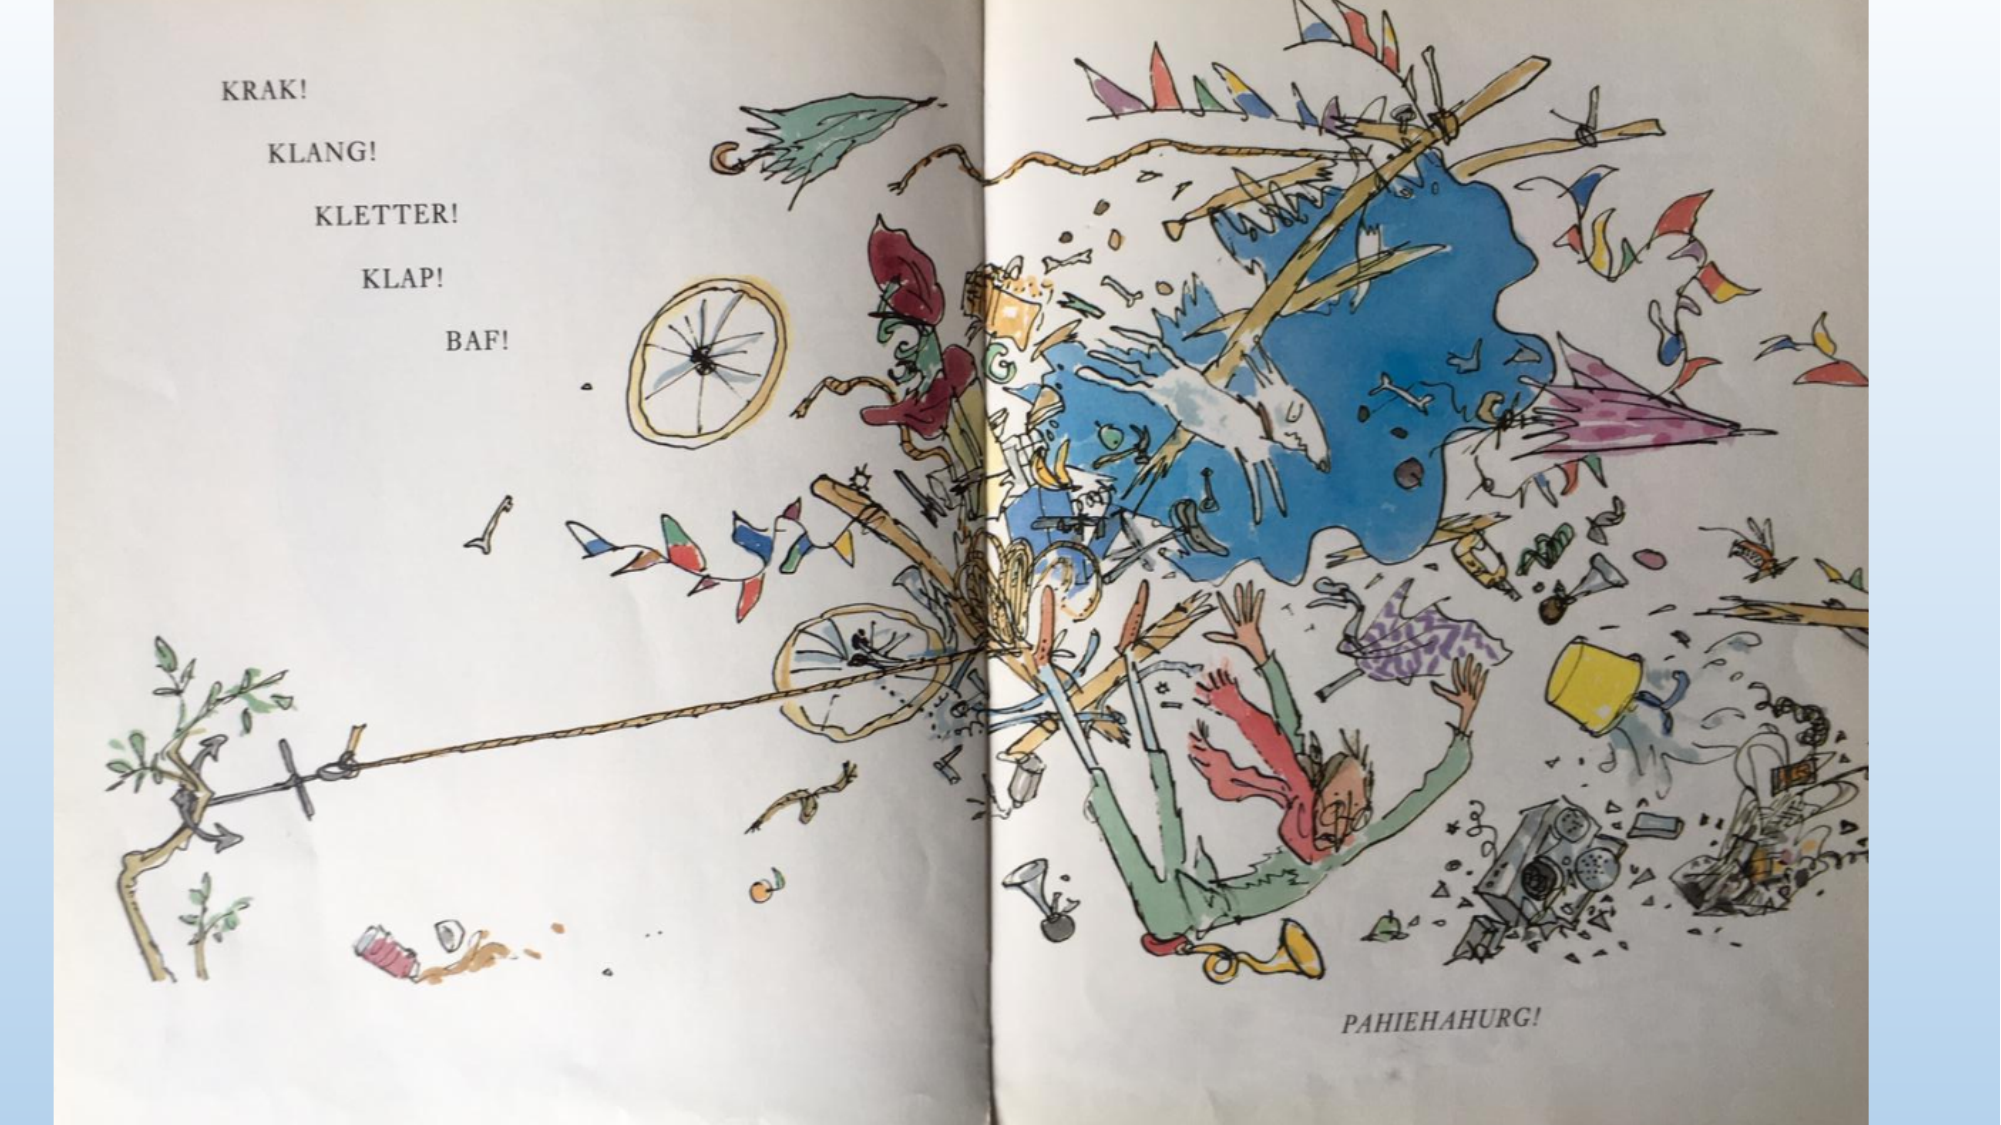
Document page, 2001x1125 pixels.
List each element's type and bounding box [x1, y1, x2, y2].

picture [1524, 0, 1869, 1125]
list [398, 0, 1524, 1125]
picture [53, 0, 398, 1125]
